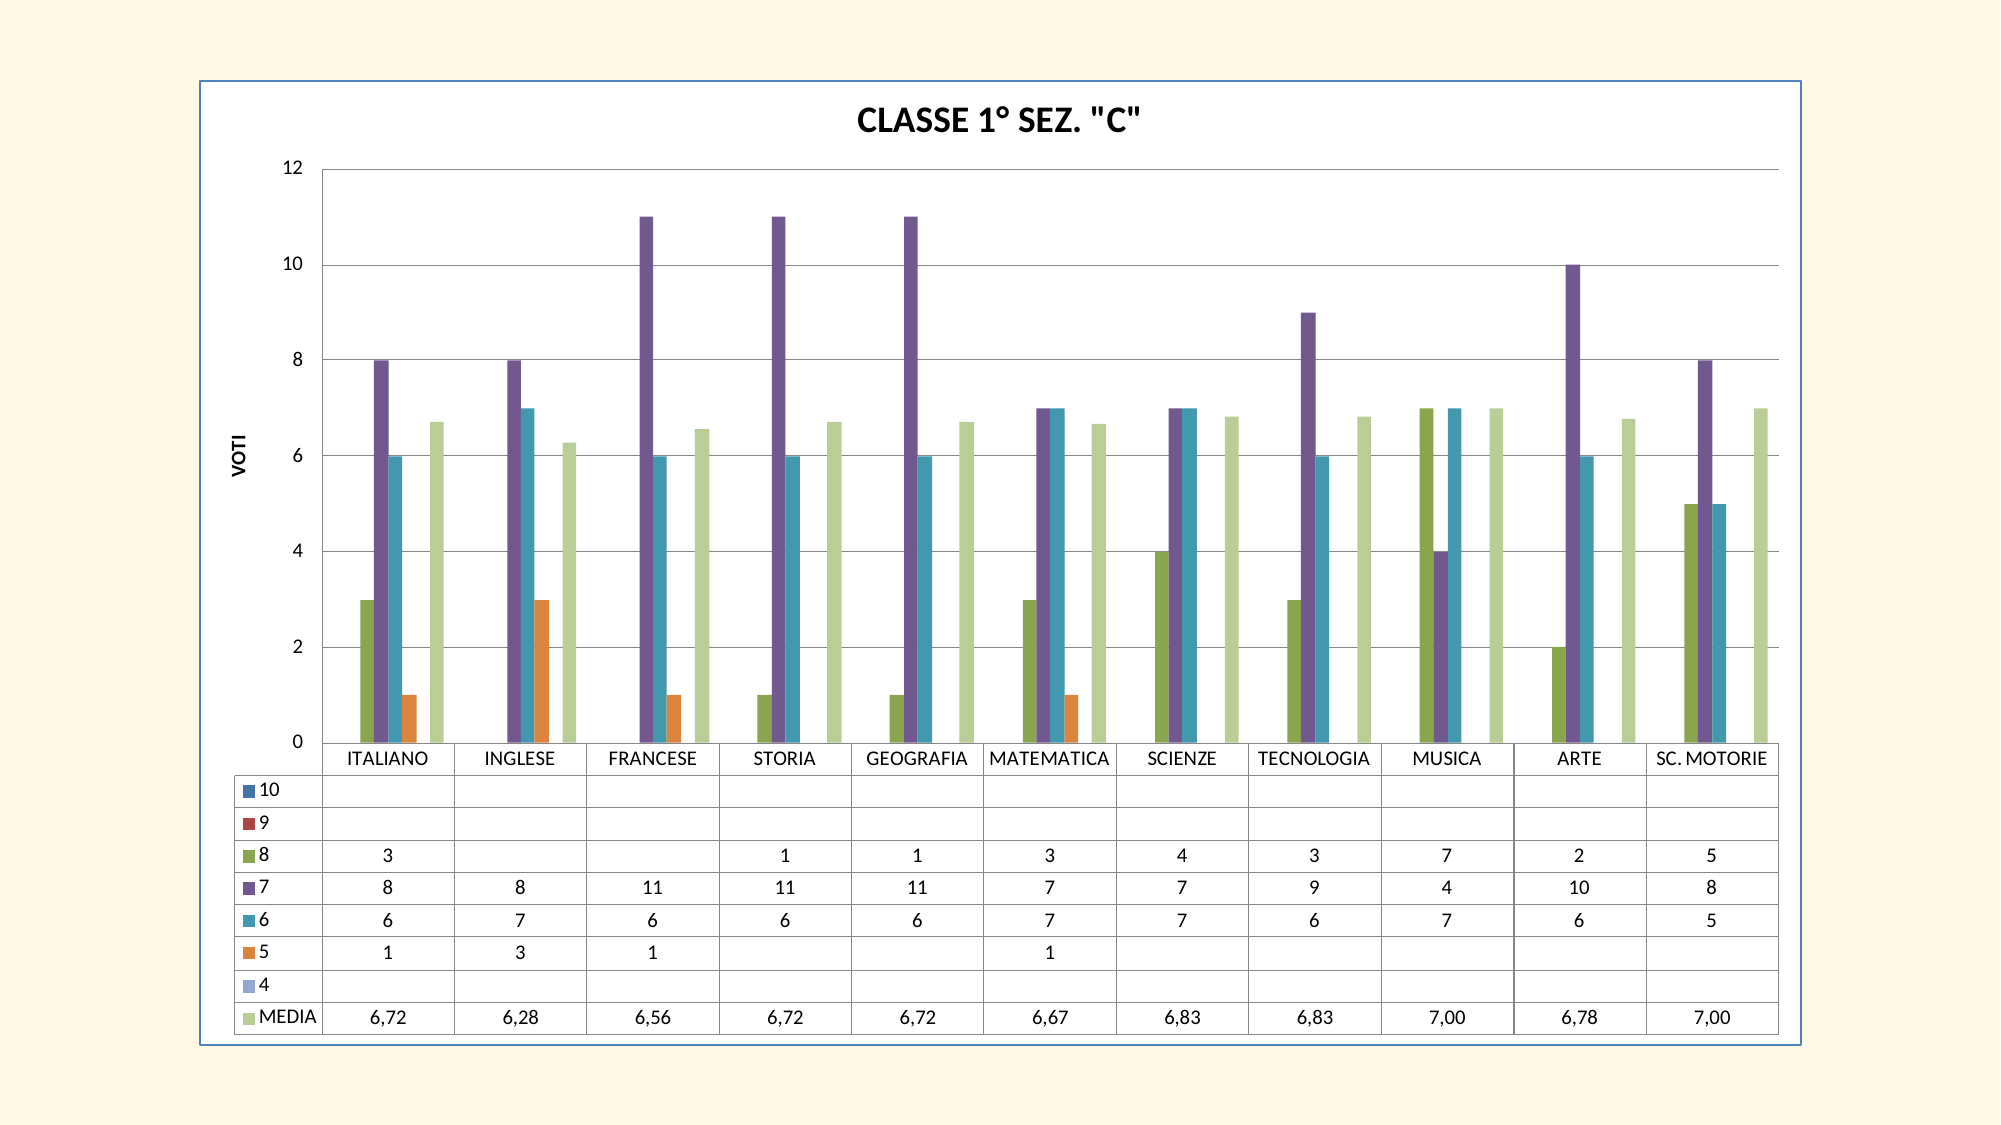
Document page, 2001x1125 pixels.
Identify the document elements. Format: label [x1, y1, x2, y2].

picture [197, 79, 1802, 1046]
